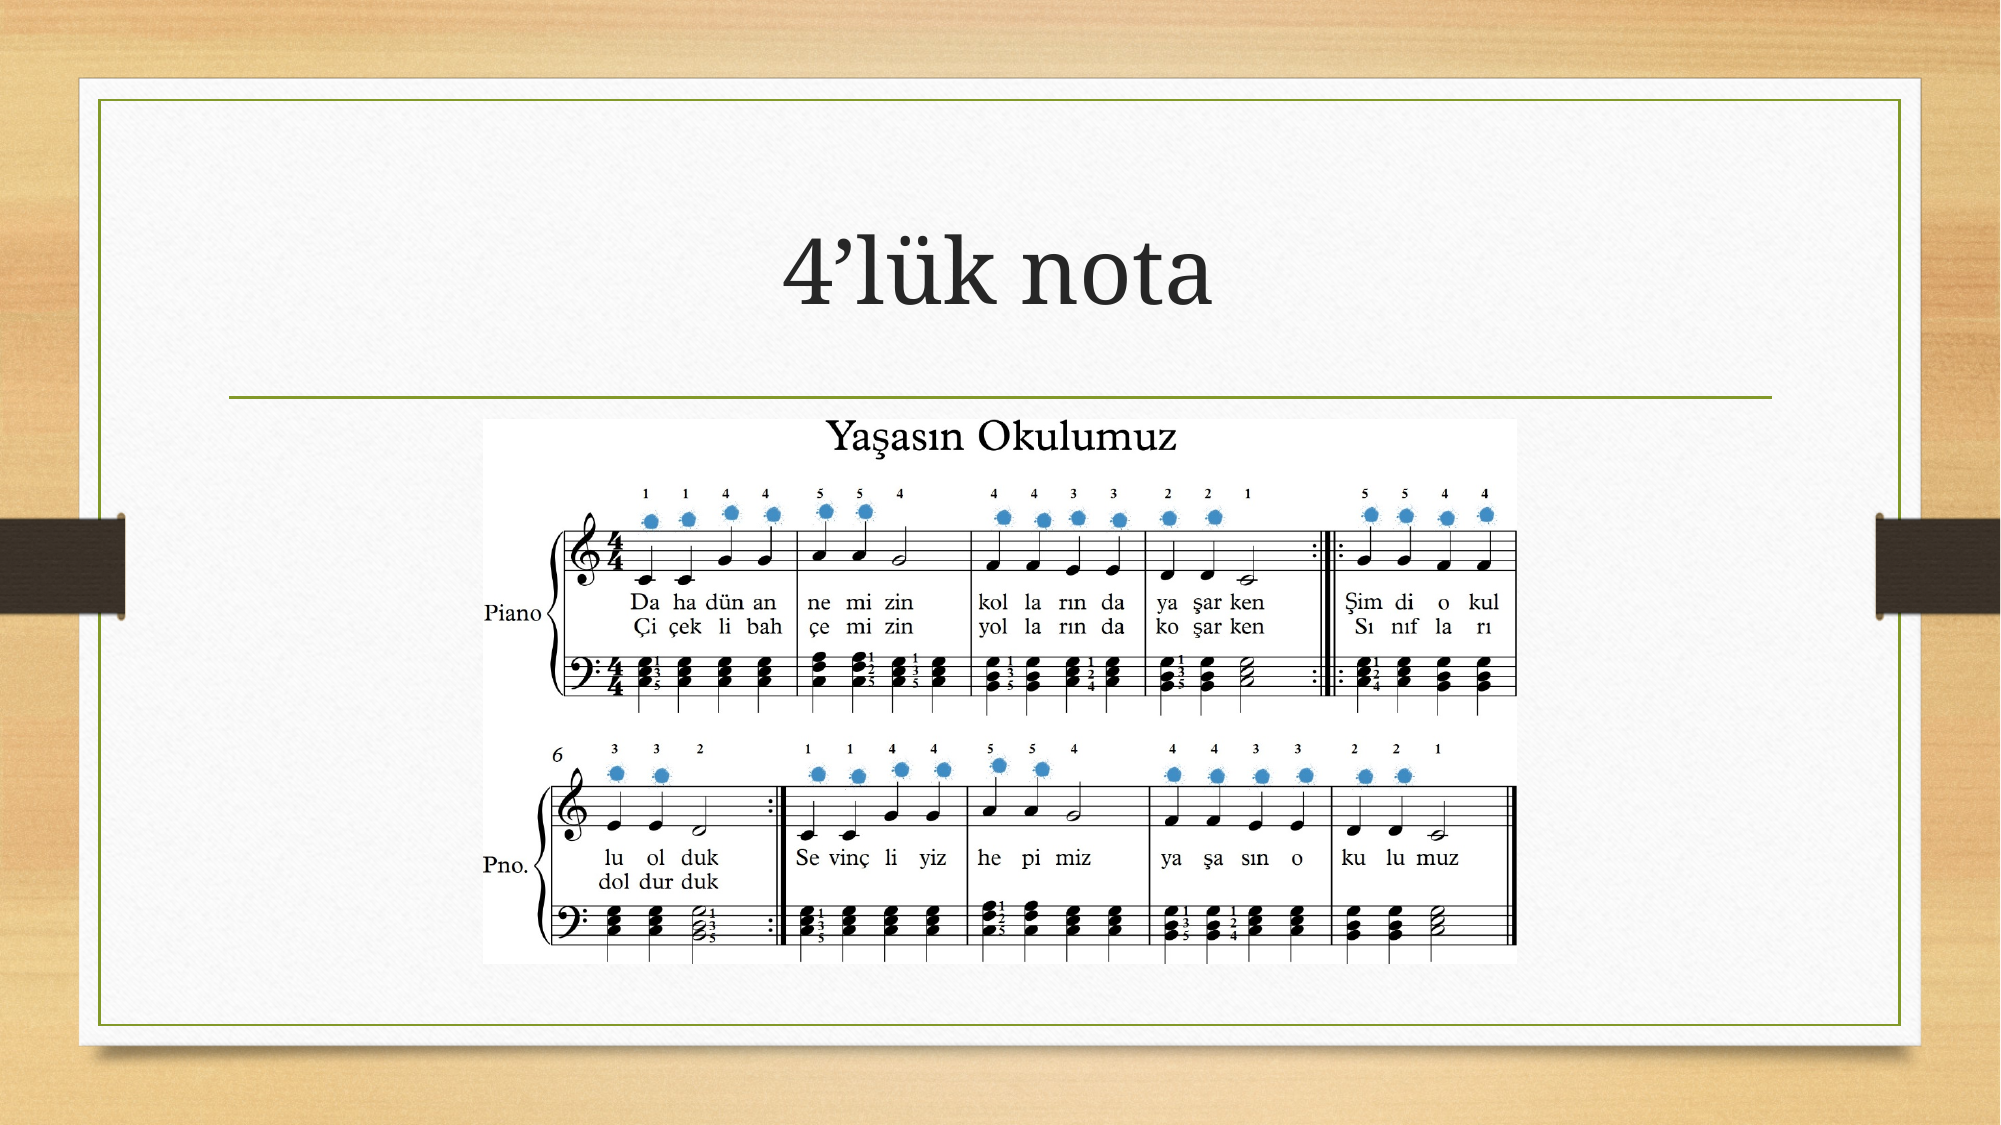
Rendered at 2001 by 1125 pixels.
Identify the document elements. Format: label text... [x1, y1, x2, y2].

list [483, 419, 1517, 964]
title 4’lük nota [212, 161, 1788, 375]
picture [0, 0, 2001, 1125]
